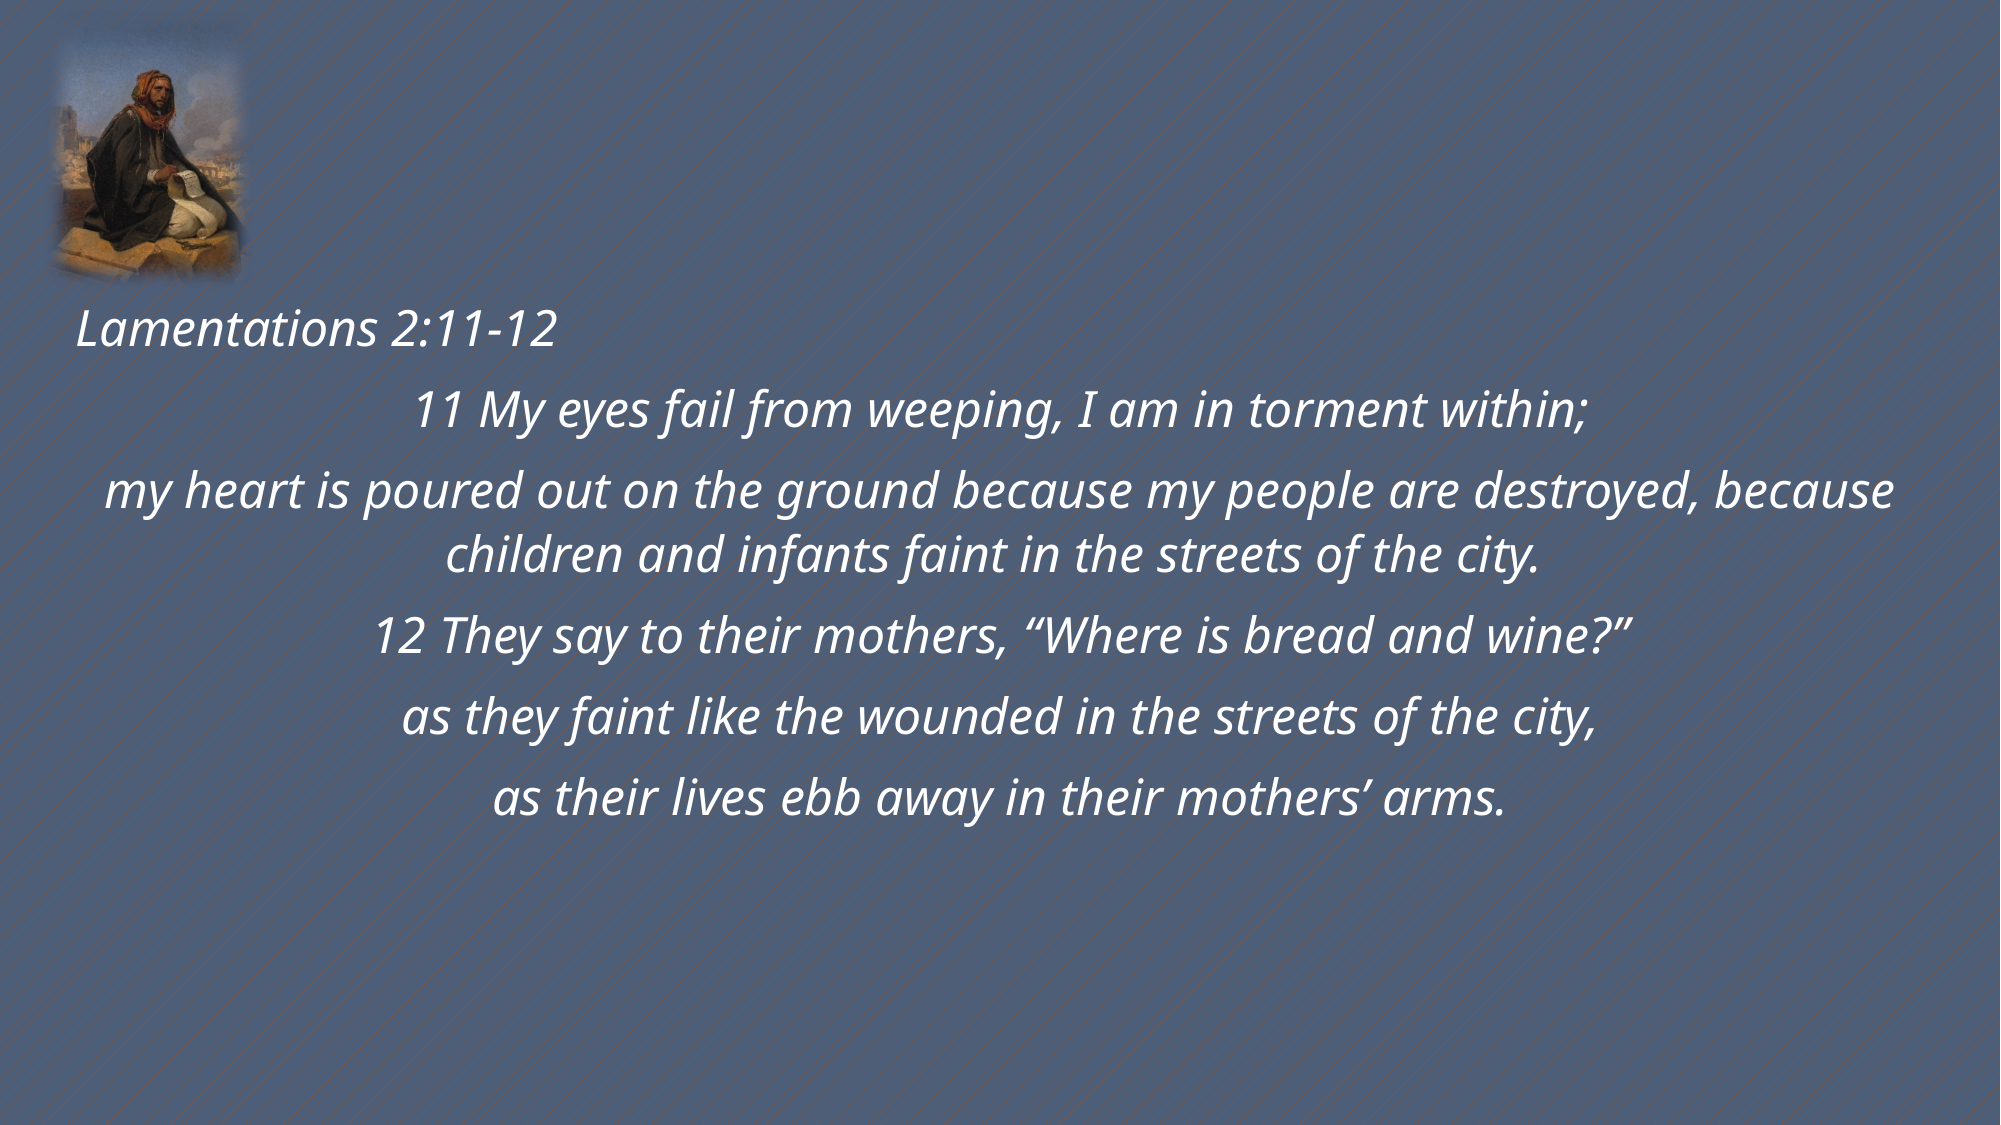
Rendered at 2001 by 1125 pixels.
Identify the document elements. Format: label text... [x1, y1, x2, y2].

text_box Lamentations 2:11-12 11 My eyes fail from weeping, I am in torment within; my heart is poured out on the ground because my people are destroyed, because children and infants faint in the streets of the city. 12 They say to their mothers, “Where is bread and wine?” as they faint like the wounded in the streets of the city, as their lives ebb away in their mothers’ arms. [60, 42, 1941, 833]
picture [44, 9, 255, 290]
